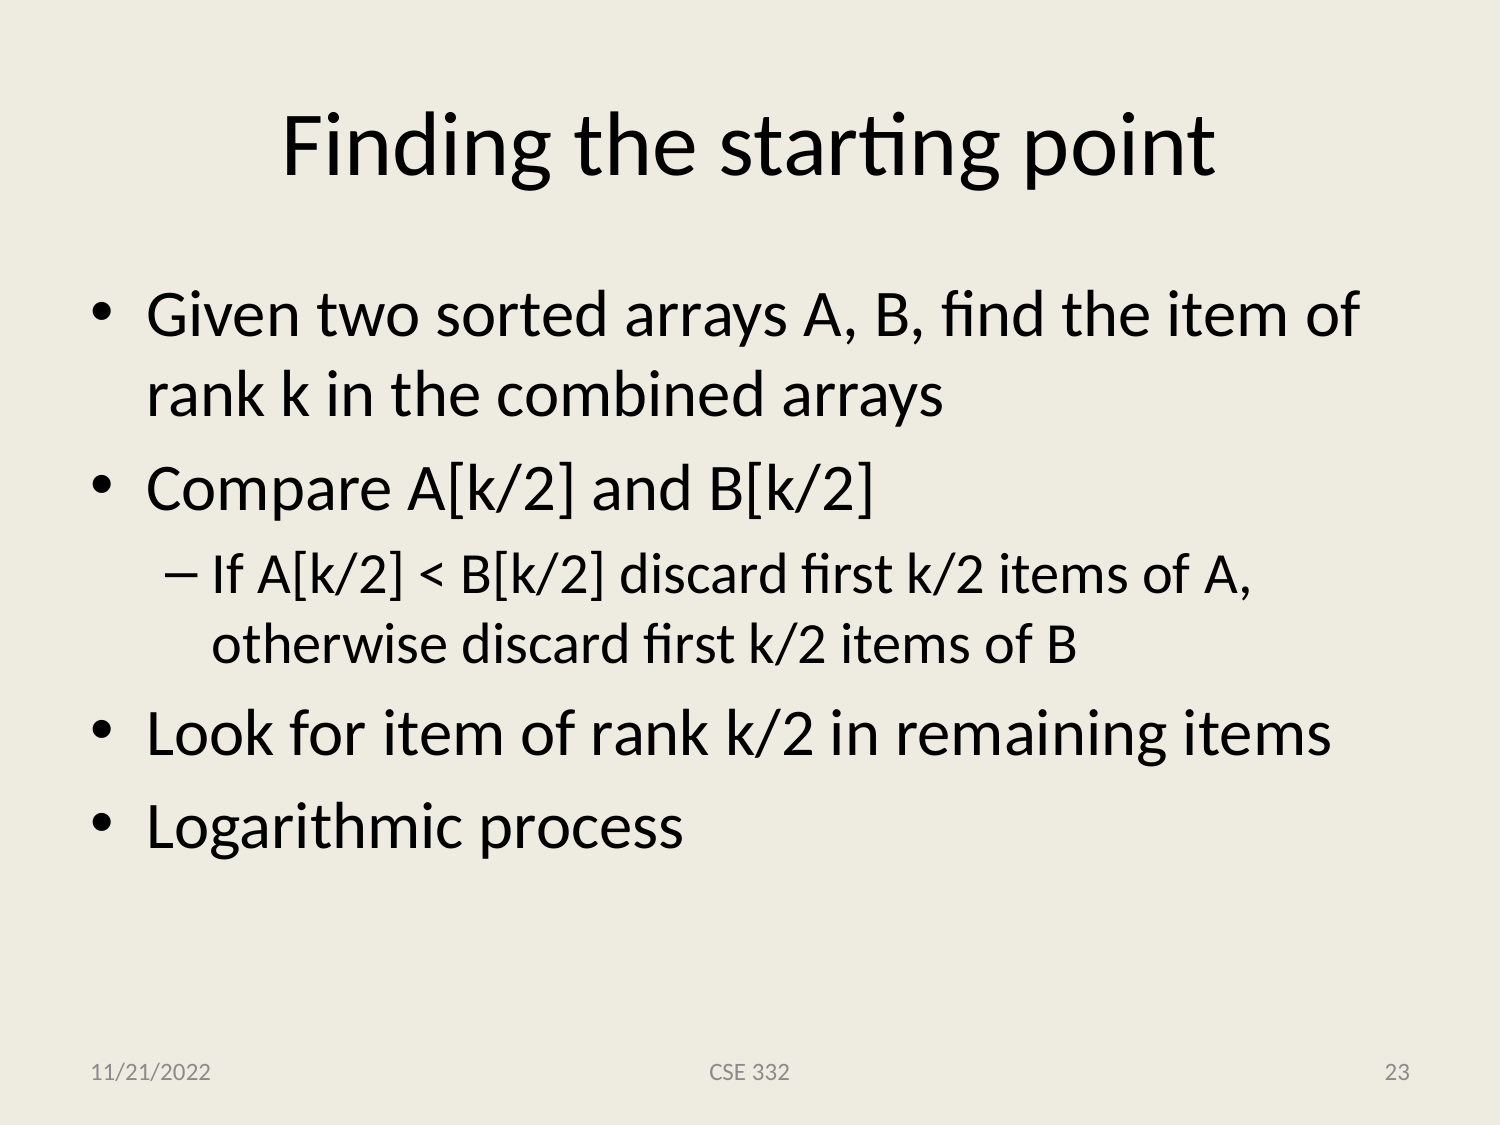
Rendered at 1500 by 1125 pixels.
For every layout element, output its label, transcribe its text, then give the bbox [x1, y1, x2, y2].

list Given two sorted arrays A, B, find the item of rank k in the combined arrays Compare A[k/2] and B[k/2] If A[k/2] < B[k/2] discard first k/2 items of A, otherwise discard first k/2 items of B Look for item of rank k/2 in remaining items Logarithmic process [75, 262, 1425, 1005]
slide_number 23 [1074, 1042, 1425, 1103]
title Finding the starting point [75, 45, 1425, 233]
footer CSE 332 [512, 1042, 988, 1103]
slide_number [75, 1042, 425, 1103]
